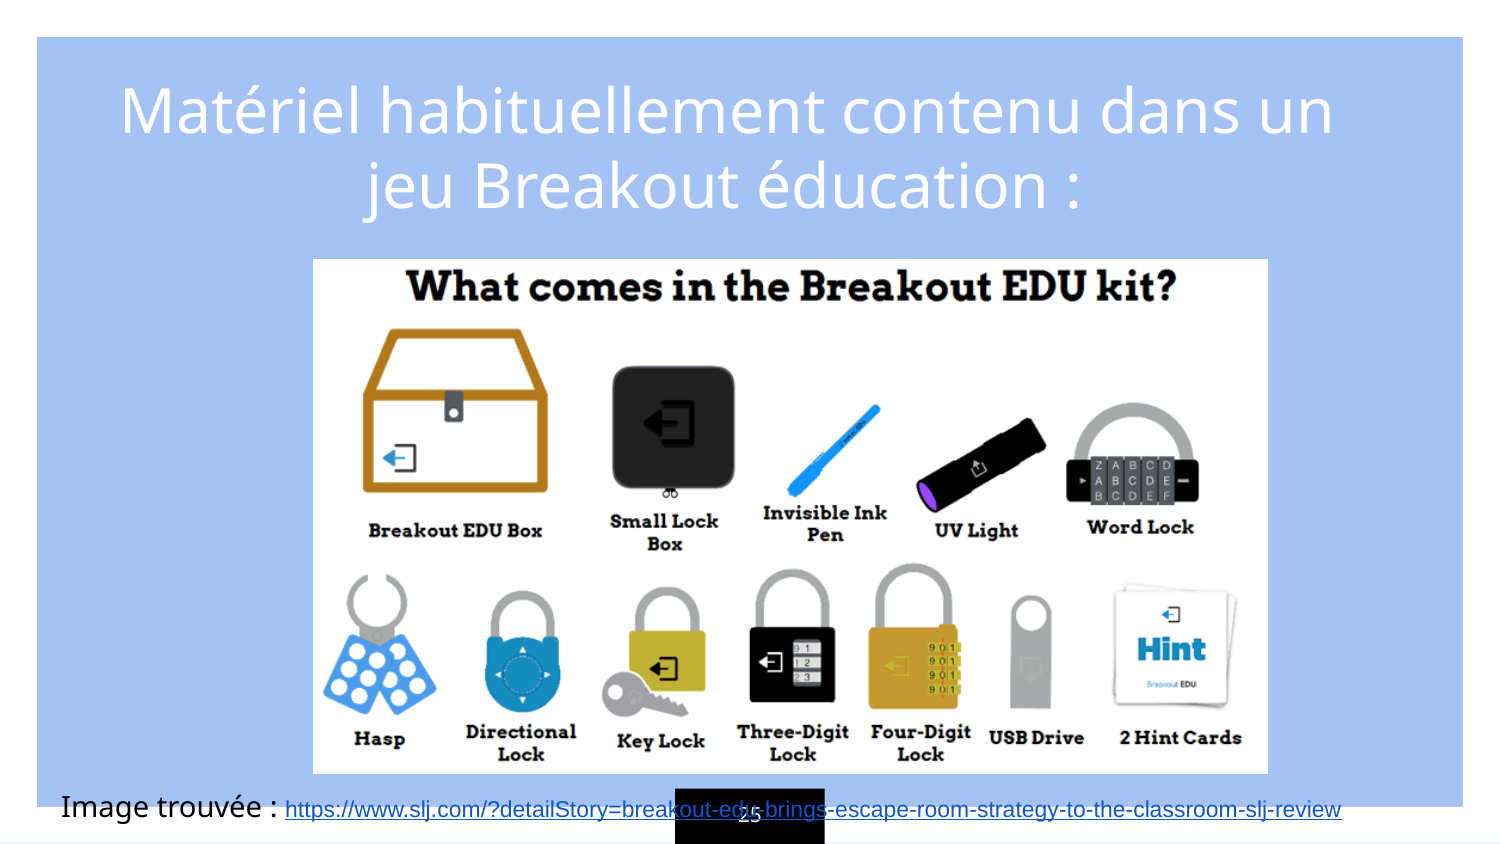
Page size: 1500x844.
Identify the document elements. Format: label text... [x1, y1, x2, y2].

text_box Image trouvée : https://www.slj.com/?detailStory=breakout-edu-brings-escape-room-strategy-to-the-classroom-slj-review [46, 773, 1453, 819]
slide_number 25 [675, 819, 825, 844]
picture [313, 259, 1269, 774]
text_box Matériel habituellement contenu dans un jeu Breakout éducation : [84, 56, 1373, 225]
